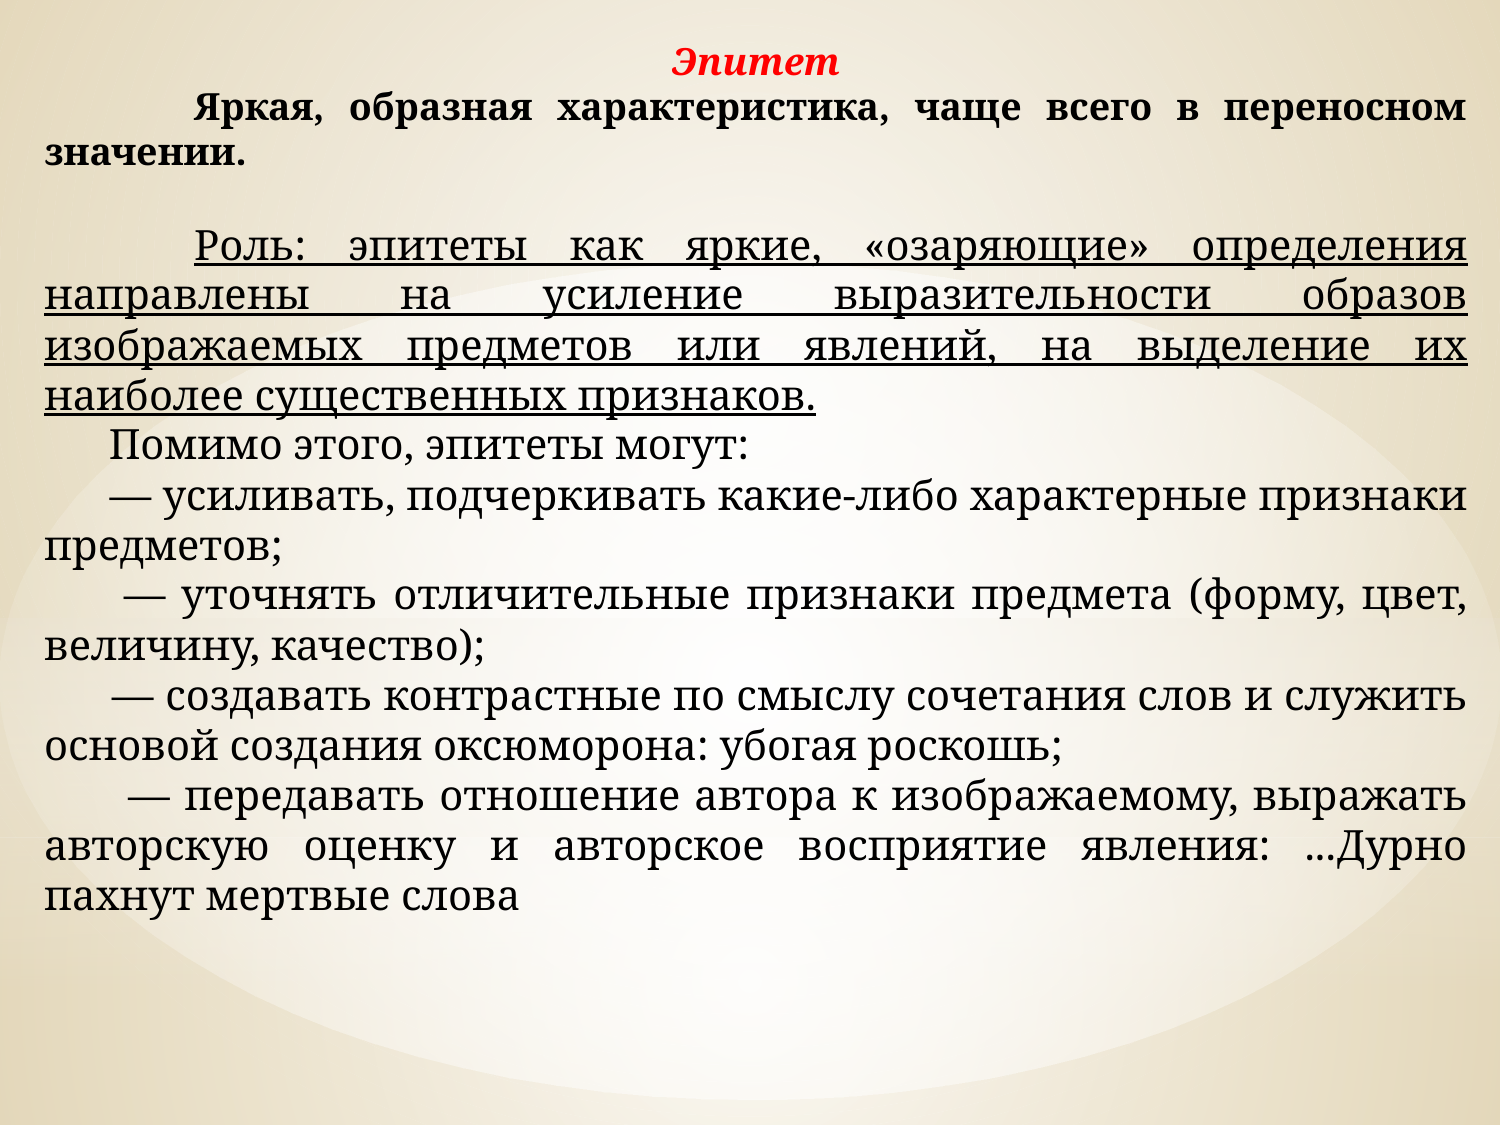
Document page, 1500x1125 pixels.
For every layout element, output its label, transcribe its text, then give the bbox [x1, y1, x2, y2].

text_box Эпитет Яркая, образная характеристика, чаще всего в переносном значении. Роль: эпитеты как яркие, «озаряющие» определения направлены на усиление выразительности образов изображаемых предметов или явлений, на выделение их наиболее существенных признаков. Помимо этого, эпитеты могут: — усиливать, подчеркивать какие-либо характерные признаки предметов; — уточнять отличительные признаки предмета (форму, цвет, величину, качество); — создавать контрастные по смыслу сочетания слов и служить основой создания оксюморона: убогая роскошь; — передавать отношение автора к изображаемому, выражать авторскую оценку и авторское восприятие явления: ...Дурно пахнут мертвые слова [29, 30, 1483, 926]
